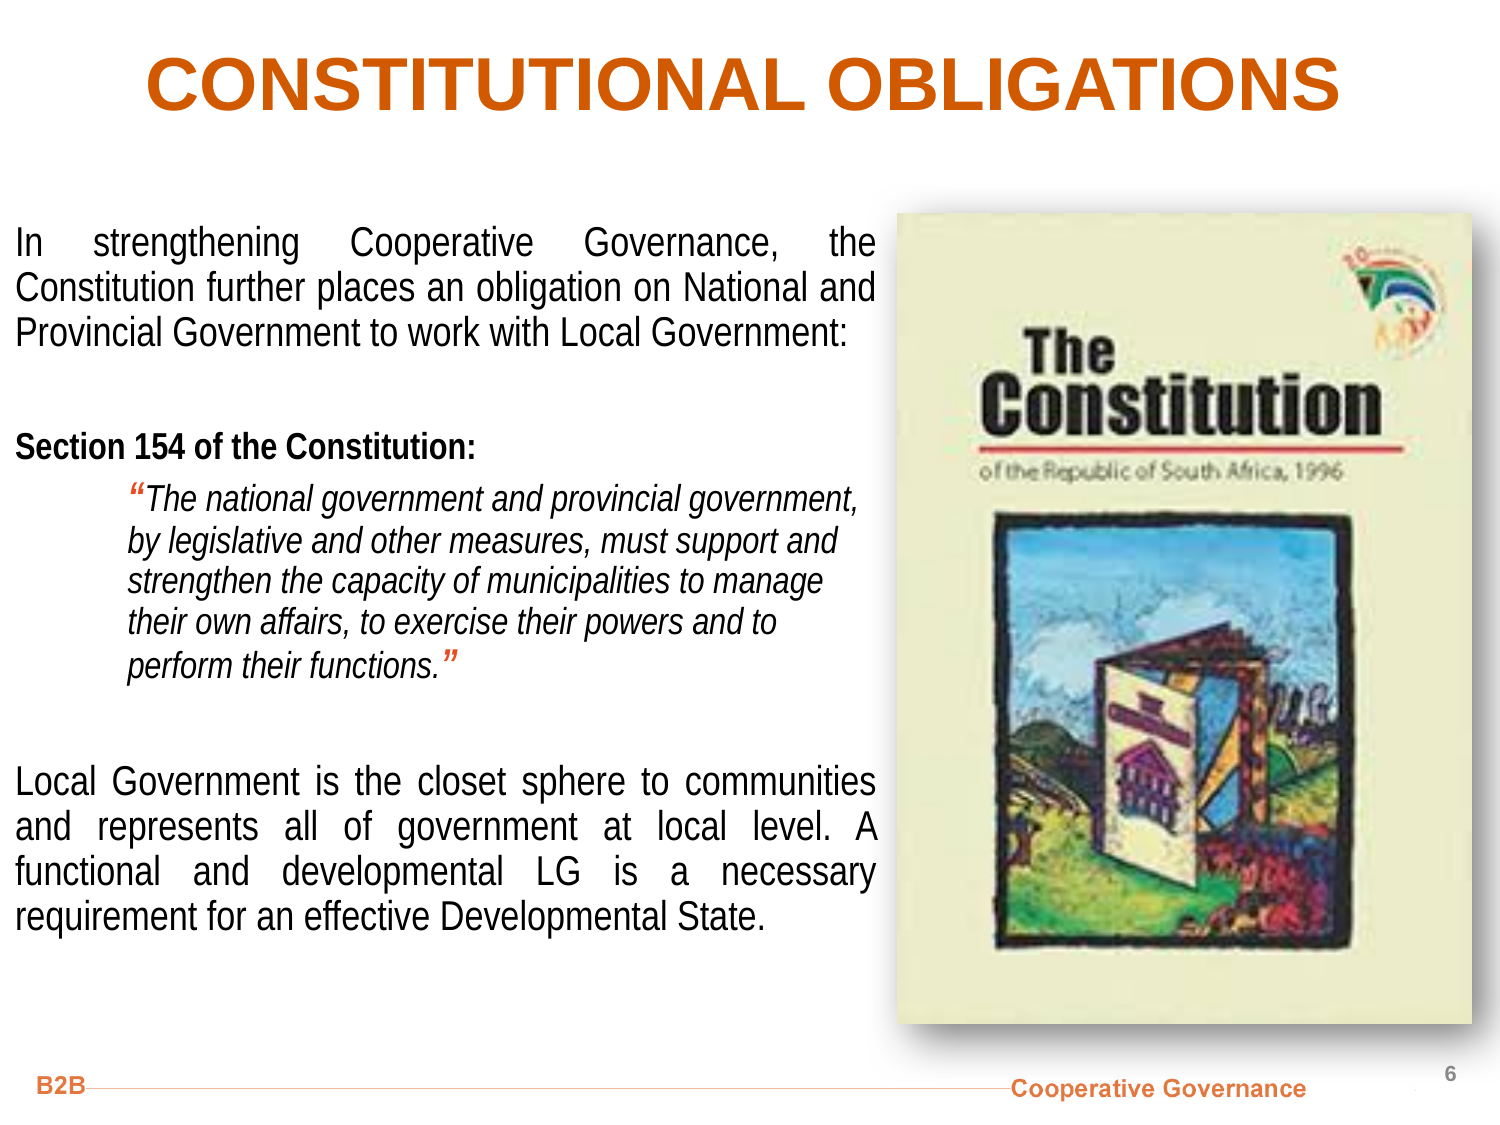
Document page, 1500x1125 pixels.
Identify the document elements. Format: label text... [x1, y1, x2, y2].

slide_number 6 [1391, 1069, 1472, 1103]
title CONSTITUTIONAL OBLIGATIONS [29, 22, 1459, 149]
list In strengthening Cooperative Governance, the Constitution further places an obligation on National and Provincial Government to work with Local Government: Section 154 of the Constitution: “The national government and provincial government, by legislative and other measures, must support and strengthen the capacity of municipalities to manage their own affairs, to exercise their powers and to perform their functions.” Local Government is the closet sphere to communities and represents all of government at local level. A functional and developmental LG is a necessary requirement for an effective Developmental State. [0, 213, 892, 1068]
picture [0, 0, 1500, 1125]
